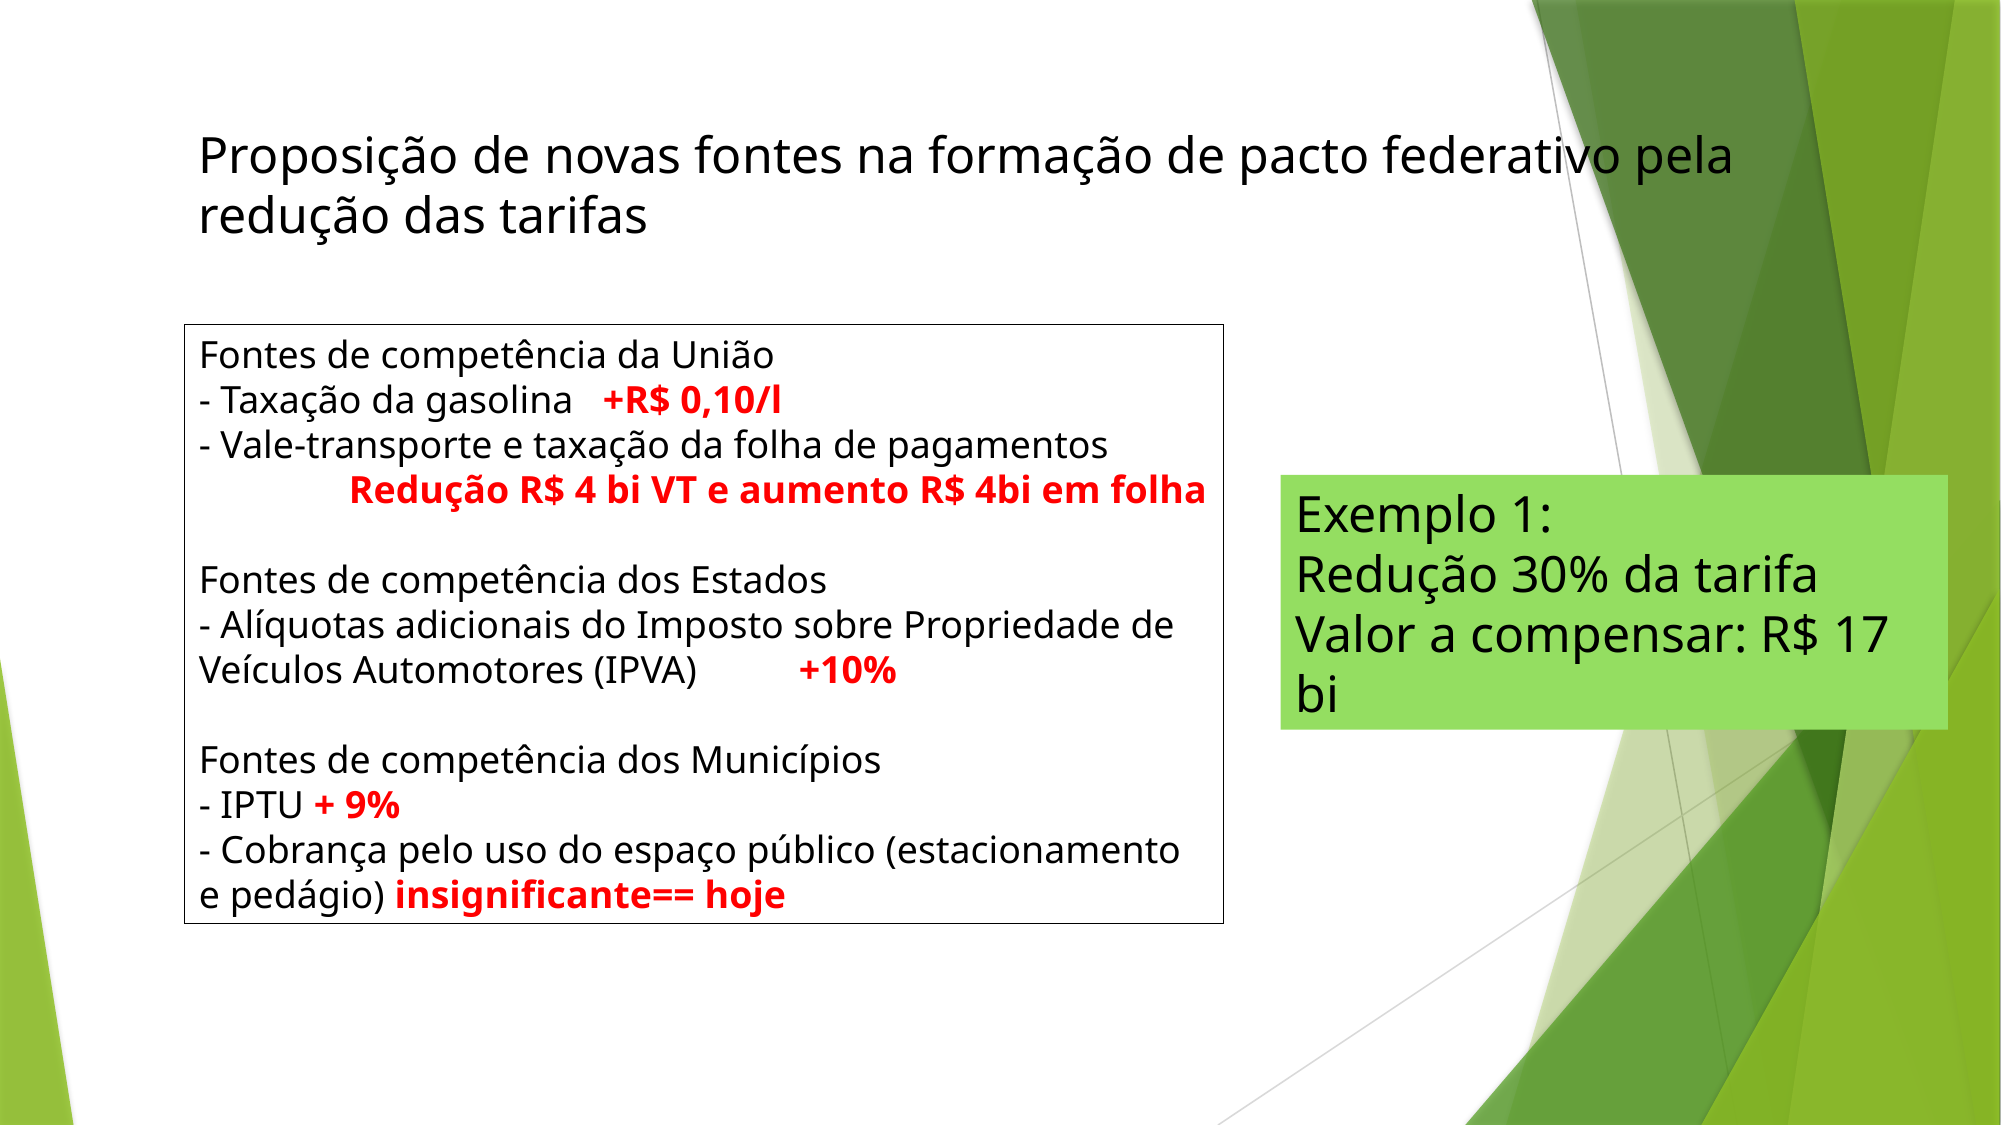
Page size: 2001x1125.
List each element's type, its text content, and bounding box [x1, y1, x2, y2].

text_box Fontes de competência da União - Taxação da gasolina +R$ 0,10/l - Vale-transporte e taxação da folha de pagamentos Redução R$ 4 bi VT e aumento R$ 4bi em folha Fontes de competência dos Estados - Alíquotas adicionais do Imposto sobre Propriedade de Veículos Automotores (IPVA) +10% Fontes de competência dos Municípios - IPTU + 9% - Cobrança pelo uso do espaço público (estacionamento e pedágio) insignificante== hoje [184, 324, 1224, 924]
text_box Proposição de novas fontes na formação de pacto federativo pela redução das tarifas [183, 116, 1758, 252]
text_box Exemplo 1: Redução 30% da tarifa Valor a compensar: R$ 17 bi [1280, 474, 1948, 730]
